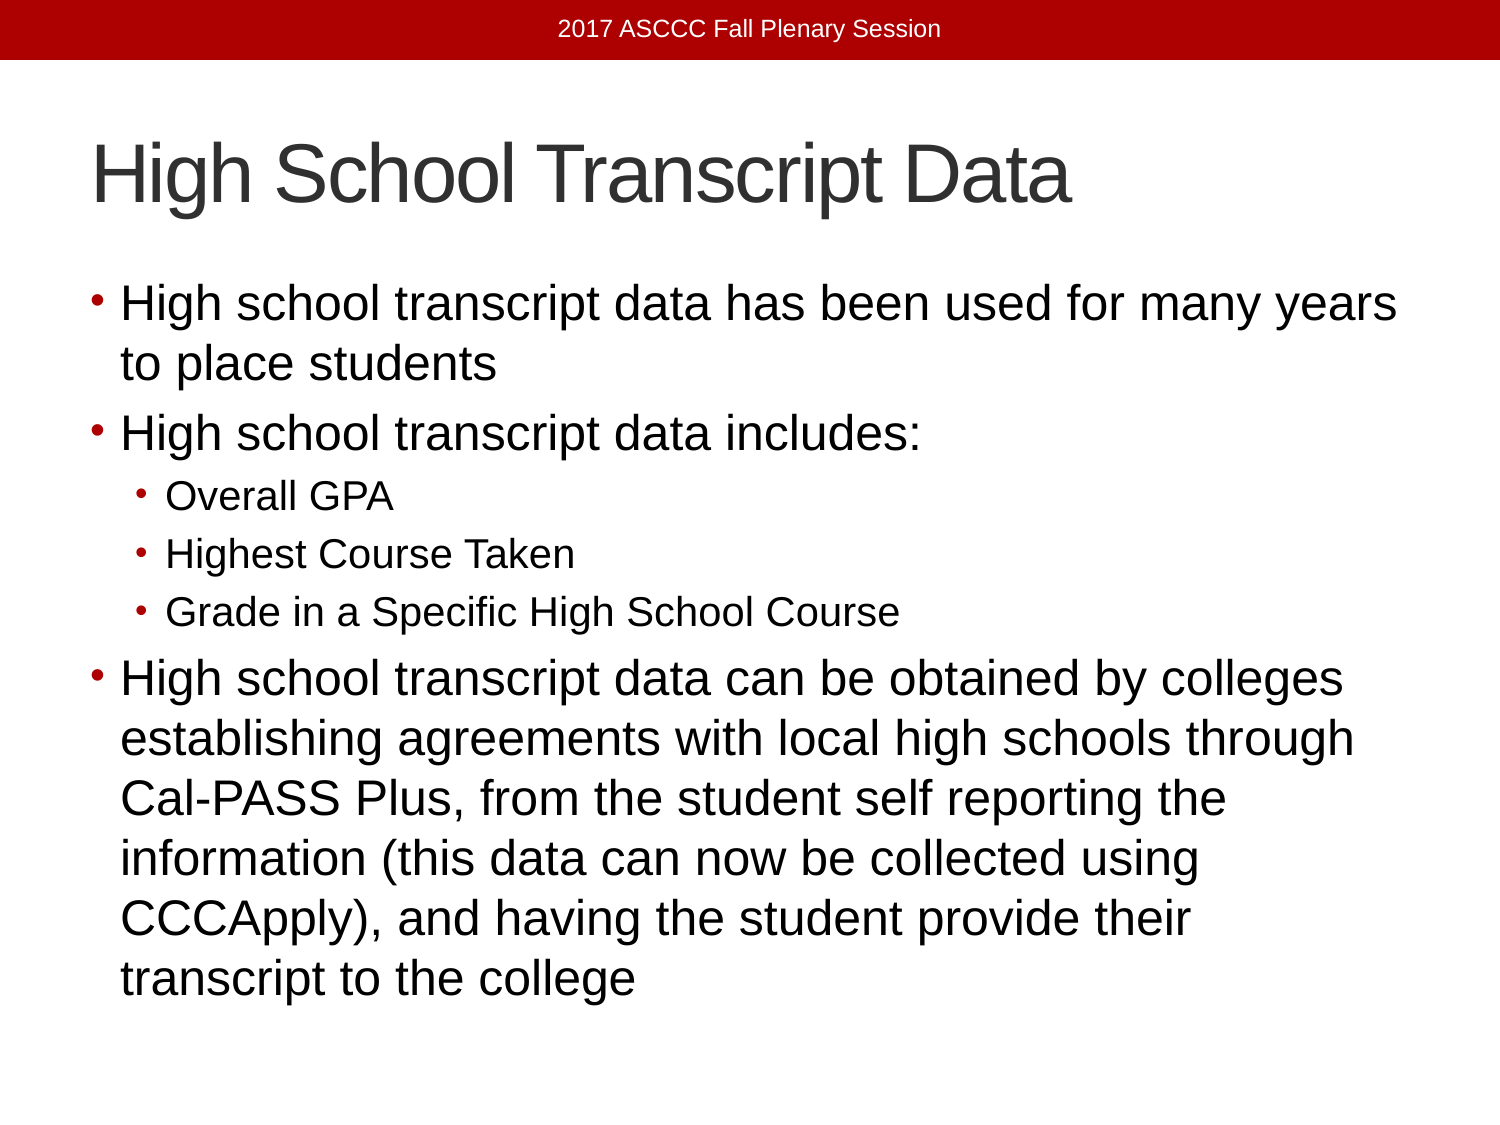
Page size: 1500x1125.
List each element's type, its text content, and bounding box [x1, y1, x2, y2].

title High School Transcript Data [75, 87, 1425, 250]
list High school transcript data has been used for many years to place students High school transcript data includes: Overall GPA Highest Course Taken Grade in a Specific High School Course High school transcript data can be obtained by colleges establishing agreements with local high schools through Cal-PASS Plus, from the student self reporting the information (this data can now be collected using CCCApply), and having the student provide their transcript to the college [75, 262, 1425, 1063]
footer 2017 ASCCC Fall Plenary Session [412, 0, 1088, 55]
